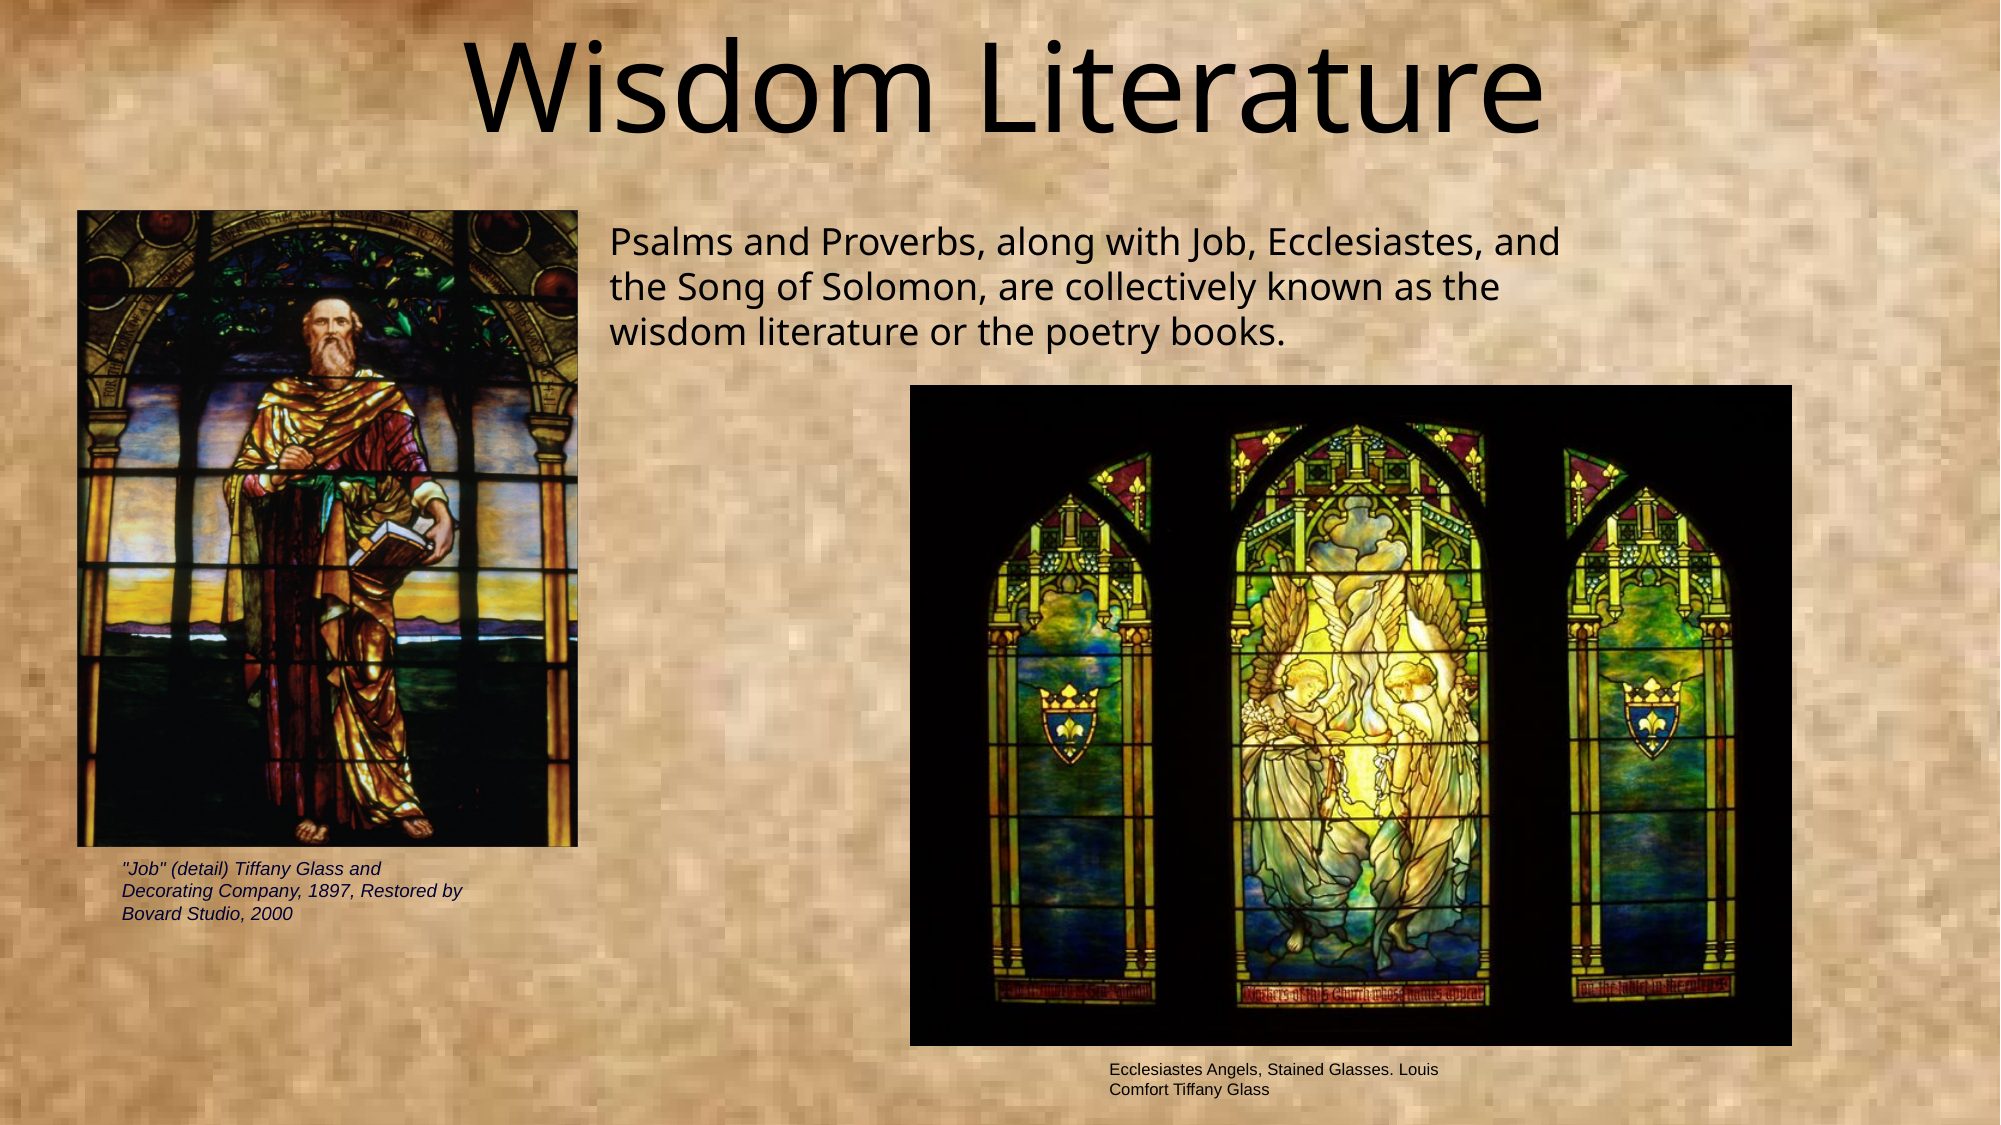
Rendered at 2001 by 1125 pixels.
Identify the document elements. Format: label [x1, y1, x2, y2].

text_box [77, 210, 578, 933]
text_box [910, 385, 1792, 1109]
picture [0, 0, 2000, 1125]
